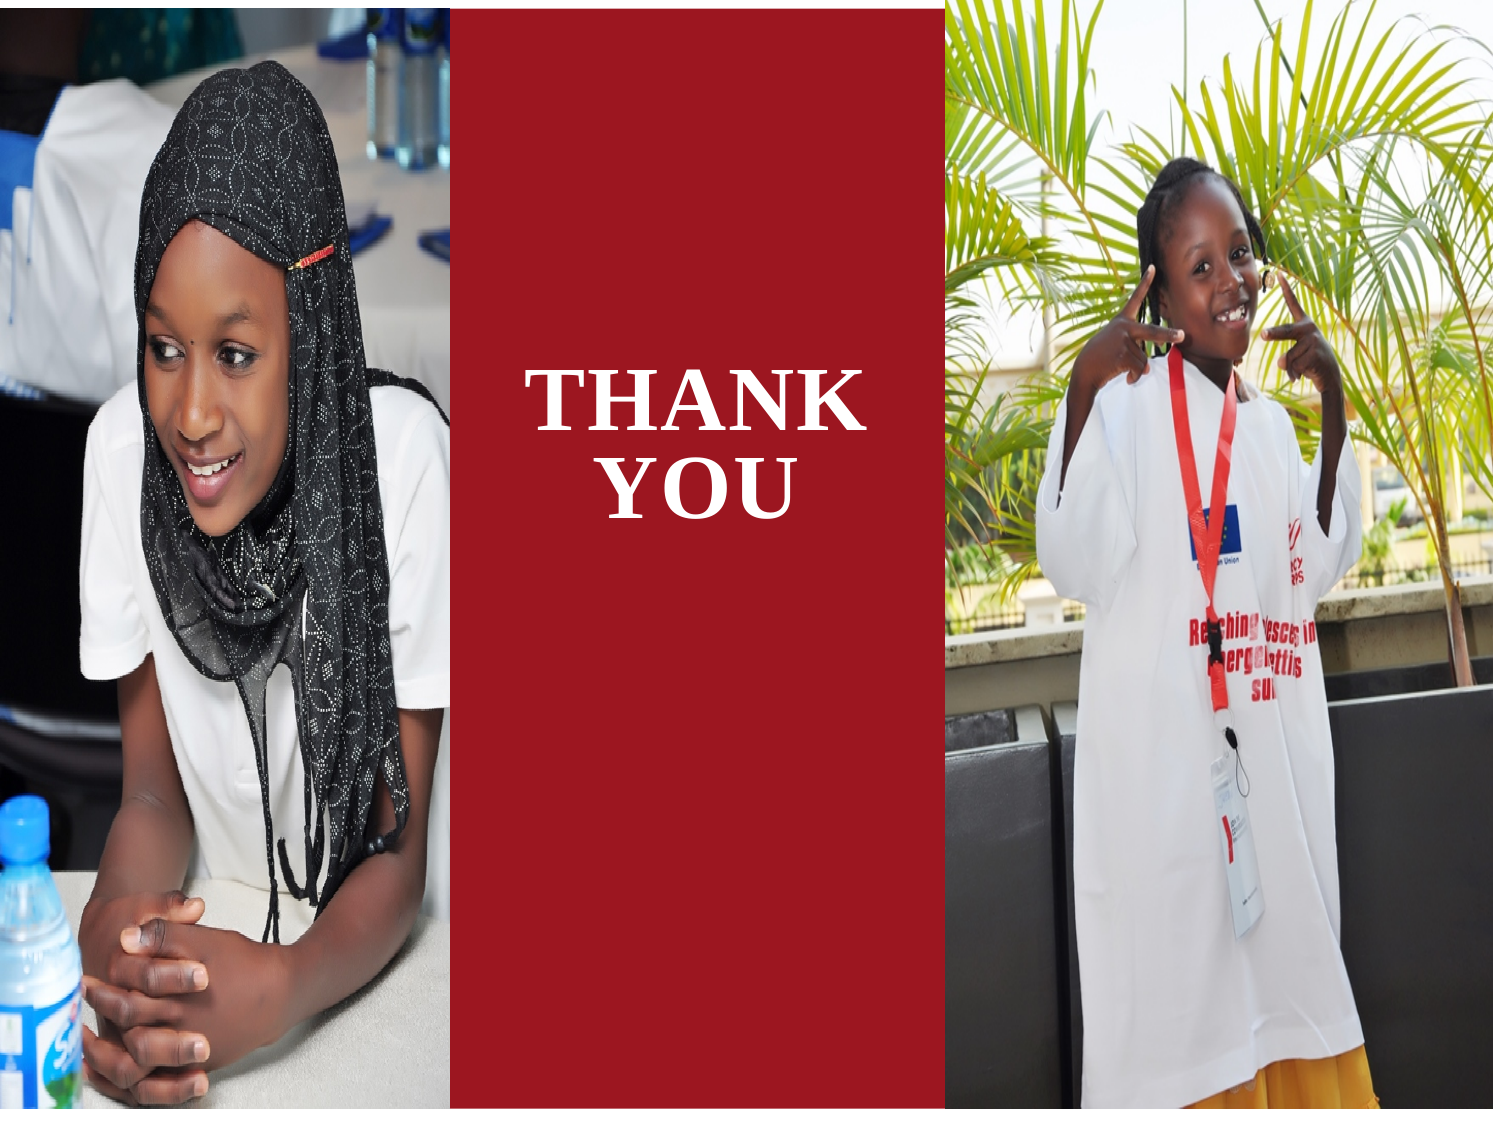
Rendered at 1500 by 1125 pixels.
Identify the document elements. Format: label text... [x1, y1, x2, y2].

picture [944, 0, 1493, 1109]
picture [0, 8, 451, 1109]
title THANK YOU [451, 8, 939, 1109]
